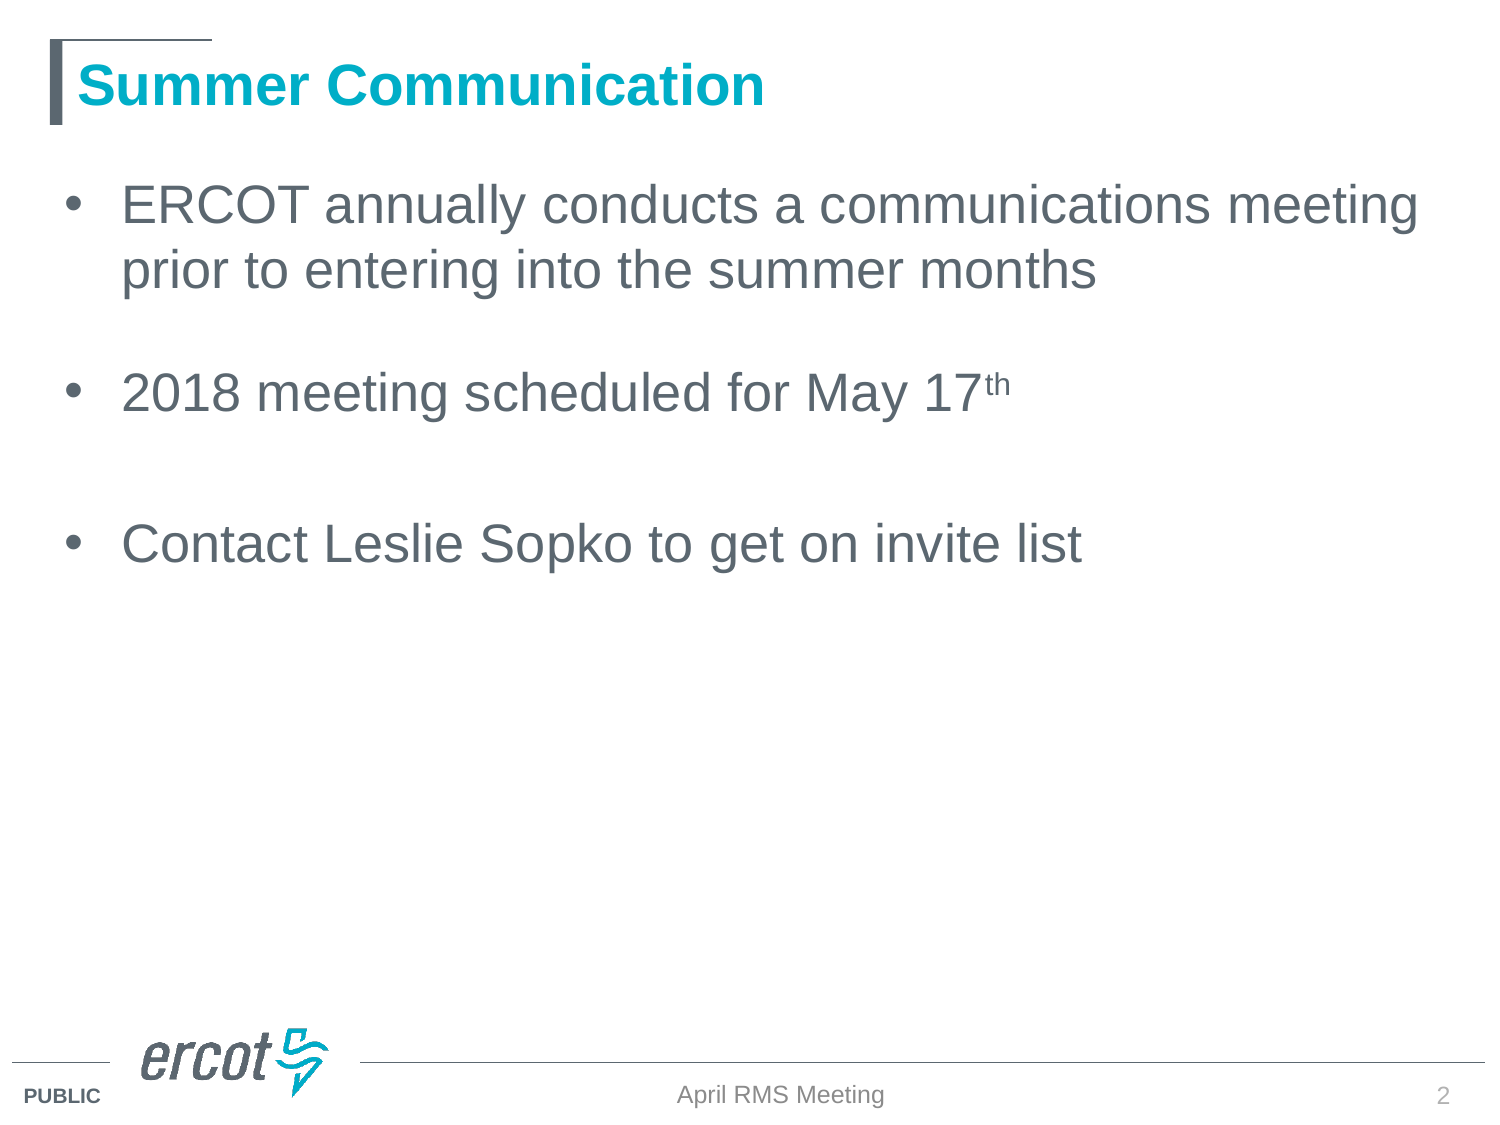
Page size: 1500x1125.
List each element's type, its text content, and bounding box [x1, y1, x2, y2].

slide_number 2 [1400, 1076, 1488, 1113]
picture [137, 1024, 332, 1100]
title Summer Communication [62, 39, 1450, 125]
list ERCOT annually conducts a communications meeting prior to entering into the summer months 2018 meeting scheduled for May 17th Contact Leslie Sopko to get on invite list [50, 162, 1450, 992]
footer April RMS Meeting [450, 1074, 1113, 1113]
